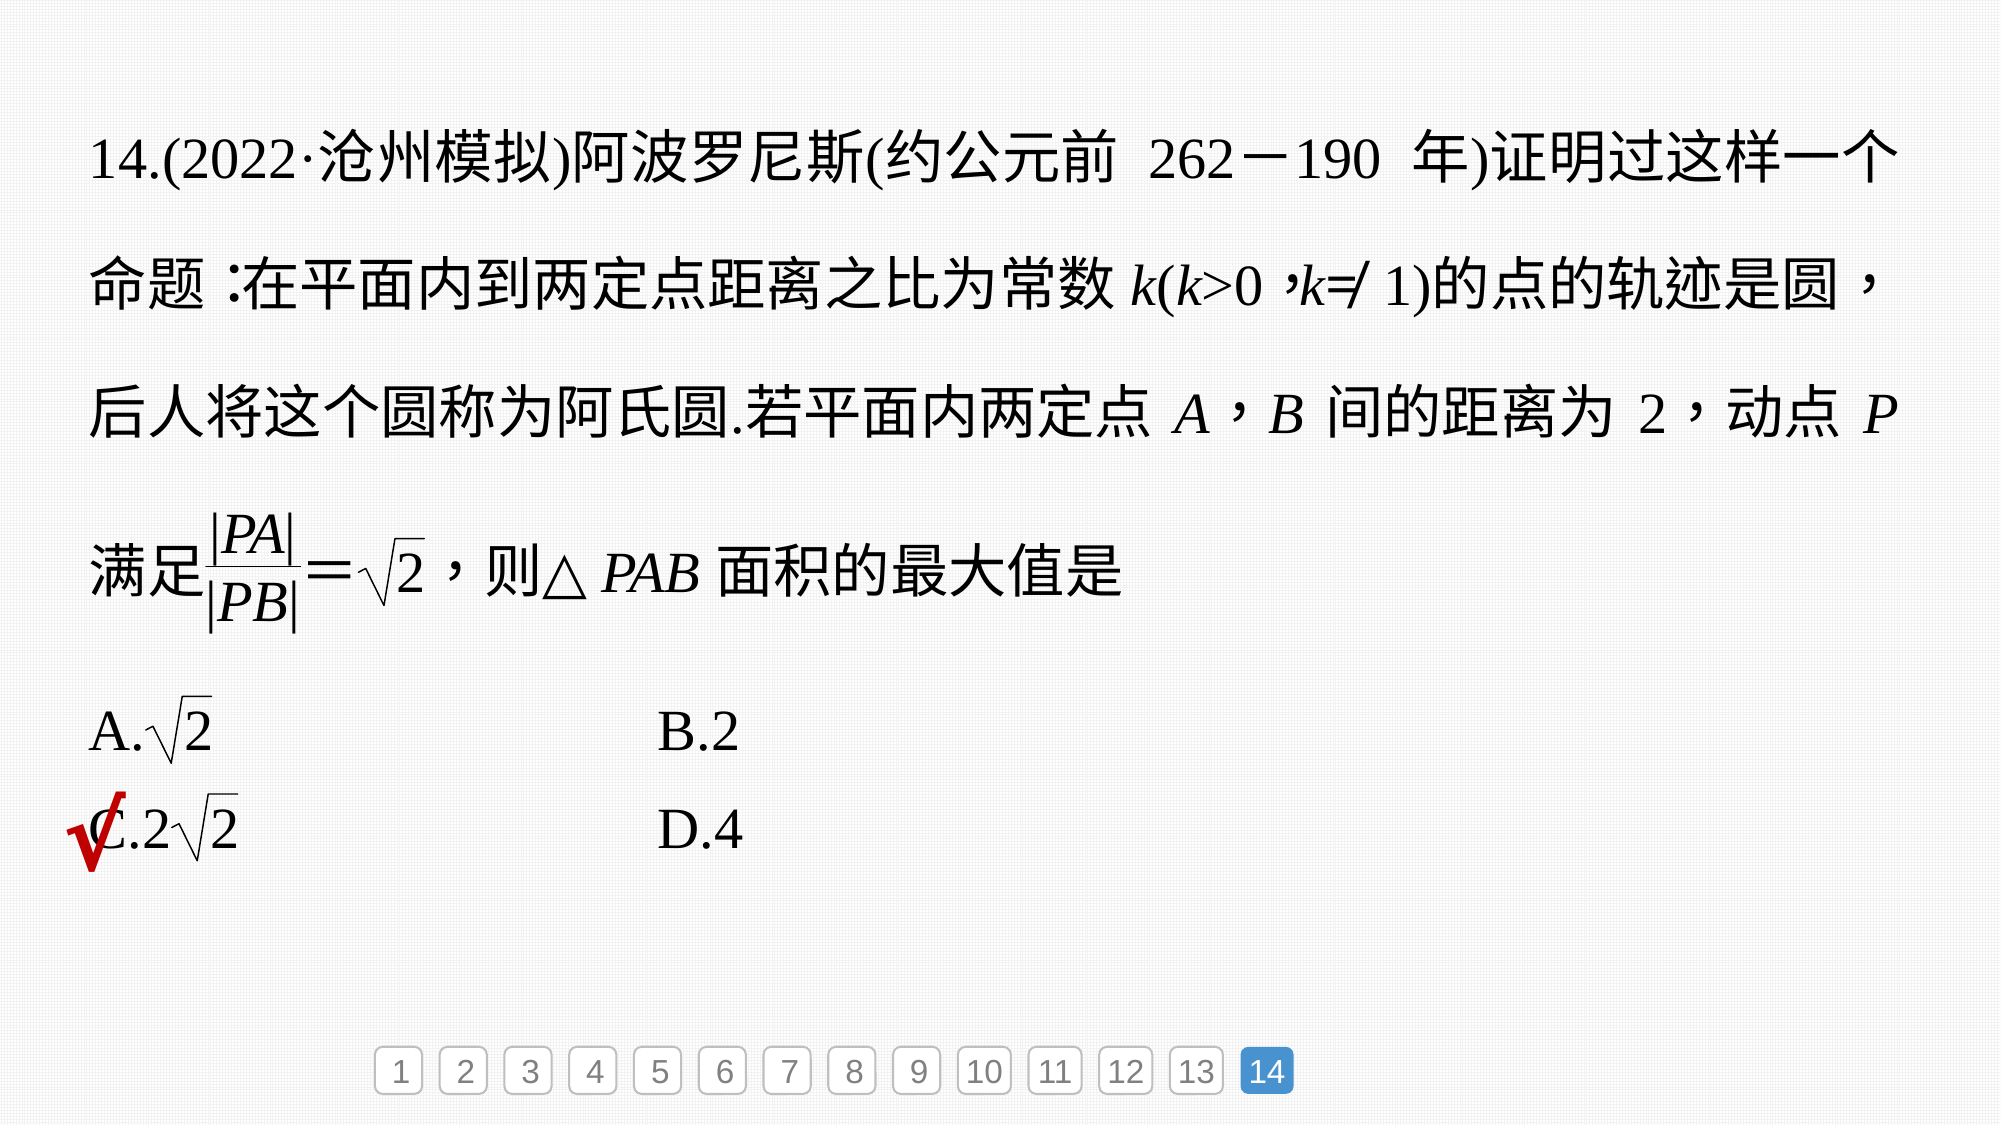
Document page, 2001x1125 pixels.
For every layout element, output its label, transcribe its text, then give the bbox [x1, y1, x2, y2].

text_box 5 [632, 1045, 683, 1096]
text_box 4 [568, 1045, 618, 1096]
text_box 6 [697, 1045, 748, 1096]
text_box 8 [827, 1045, 877, 1096]
text_box 11 [1027, 1045, 1083, 1096]
text_box 2 [438, 1045, 488, 1096]
text_box 14 [1239, 1045, 1295, 1096]
text_box 7 [762, 1045, 812, 1096]
text_box 13 [1168, 1045, 1225, 1096]
text_box 9 [891, 1045, 942, 1096]
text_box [88, 116, 1900, 874]
text_box 12 [1098, 1045, 1154, 1096]
text_box √ [49, 769, 174, 897]
text_box 1 [373, 1045, 424, 1096]
text_box 3 [503, 1045, 553, 1096]
text_box 10 [956, 1045, 1012, 1096]
